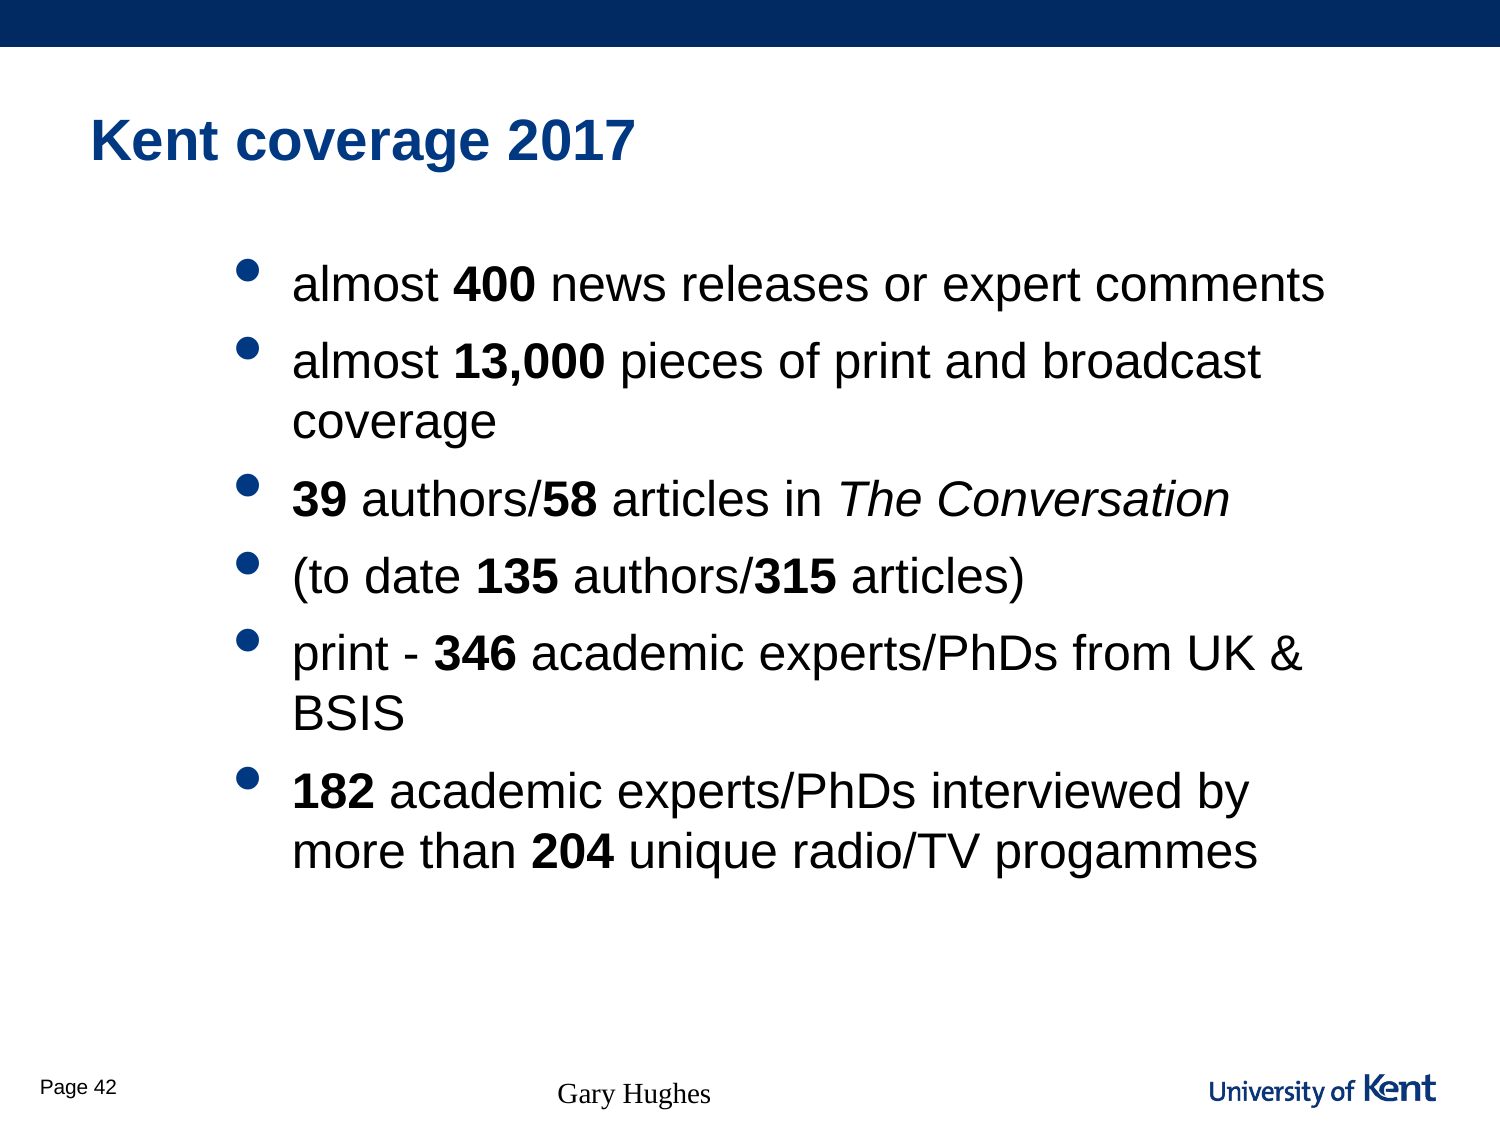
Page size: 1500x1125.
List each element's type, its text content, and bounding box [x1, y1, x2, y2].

list almost 400 news releases or expert comments almost 13,000 pieces of print and broadcast coverage 39 authors/58 articles in The Conversation (to date 135 authors/315 articles) print - 346 academic experts/PhDs from UK & BSIS 182 academic experts/PhDs interviewed by more than 204 unique radio/TV progammes [218, 243, 1365, 1047]
picture [1210, 1074, 1436, 1108]
slide_number Page 42 [24, 1064, 136, 1109]
footer Gary Hughes [137, 1067, 1132, 1112]
title Kent coverage 2017 [75, 90, 1436, 185]
